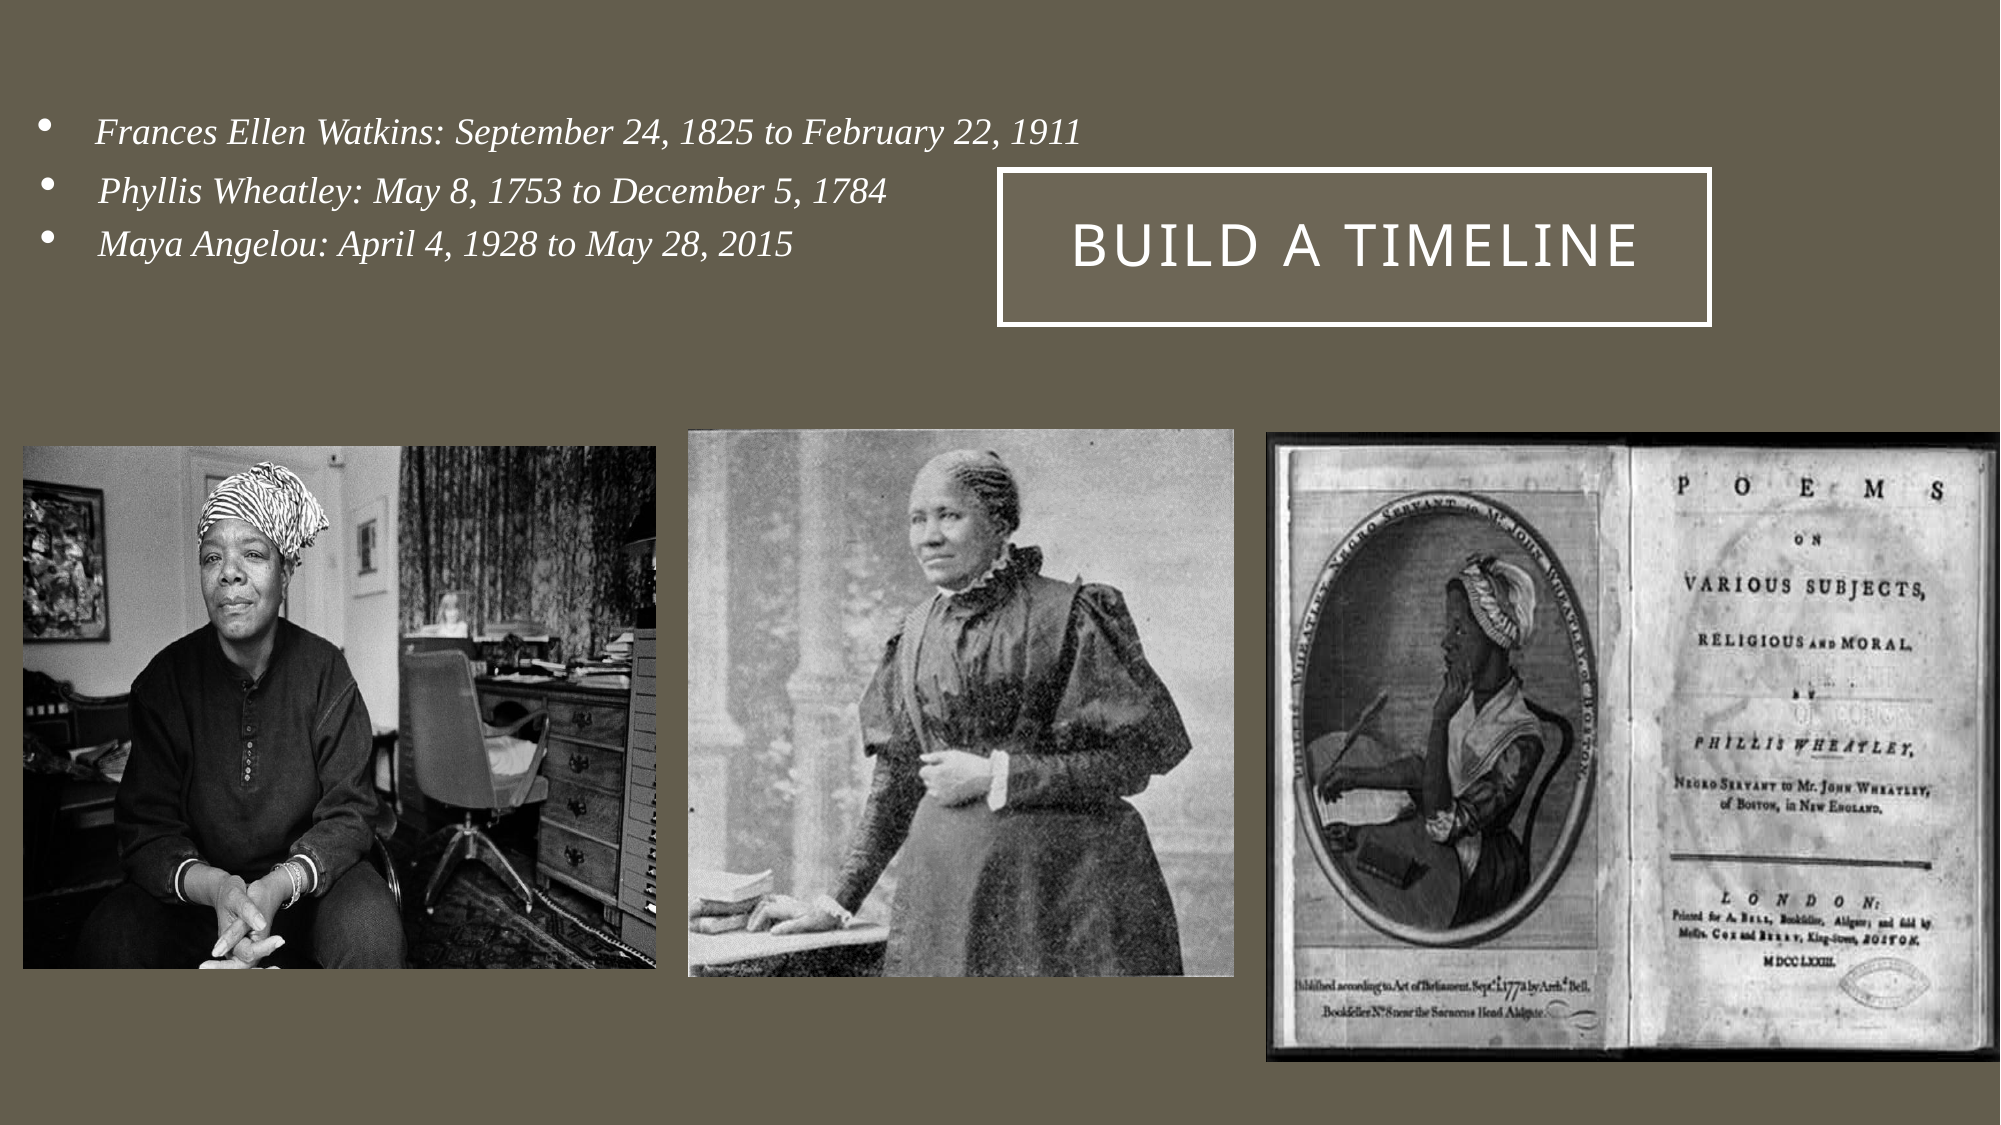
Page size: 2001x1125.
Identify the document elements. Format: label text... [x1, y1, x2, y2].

text_box Phyllis Wheatley: May 8, 1753 to December 5, 1784 [26, 160, 903, 219]
text_box Frances Ellen Watkins: September 24, 1825 to February 22, 1911 [23, 92, 1169, 160]
picture [1266, 432, 2000, 1062]
text_box Maya Angelou: April 4, 1928 to May 28, 2015 [26, 204, 810, 272]
title Build a timeline [997, 167, 1712, 327]
picture [23, 446, 656, 970]
picture [688, 429, 1234, 977]
